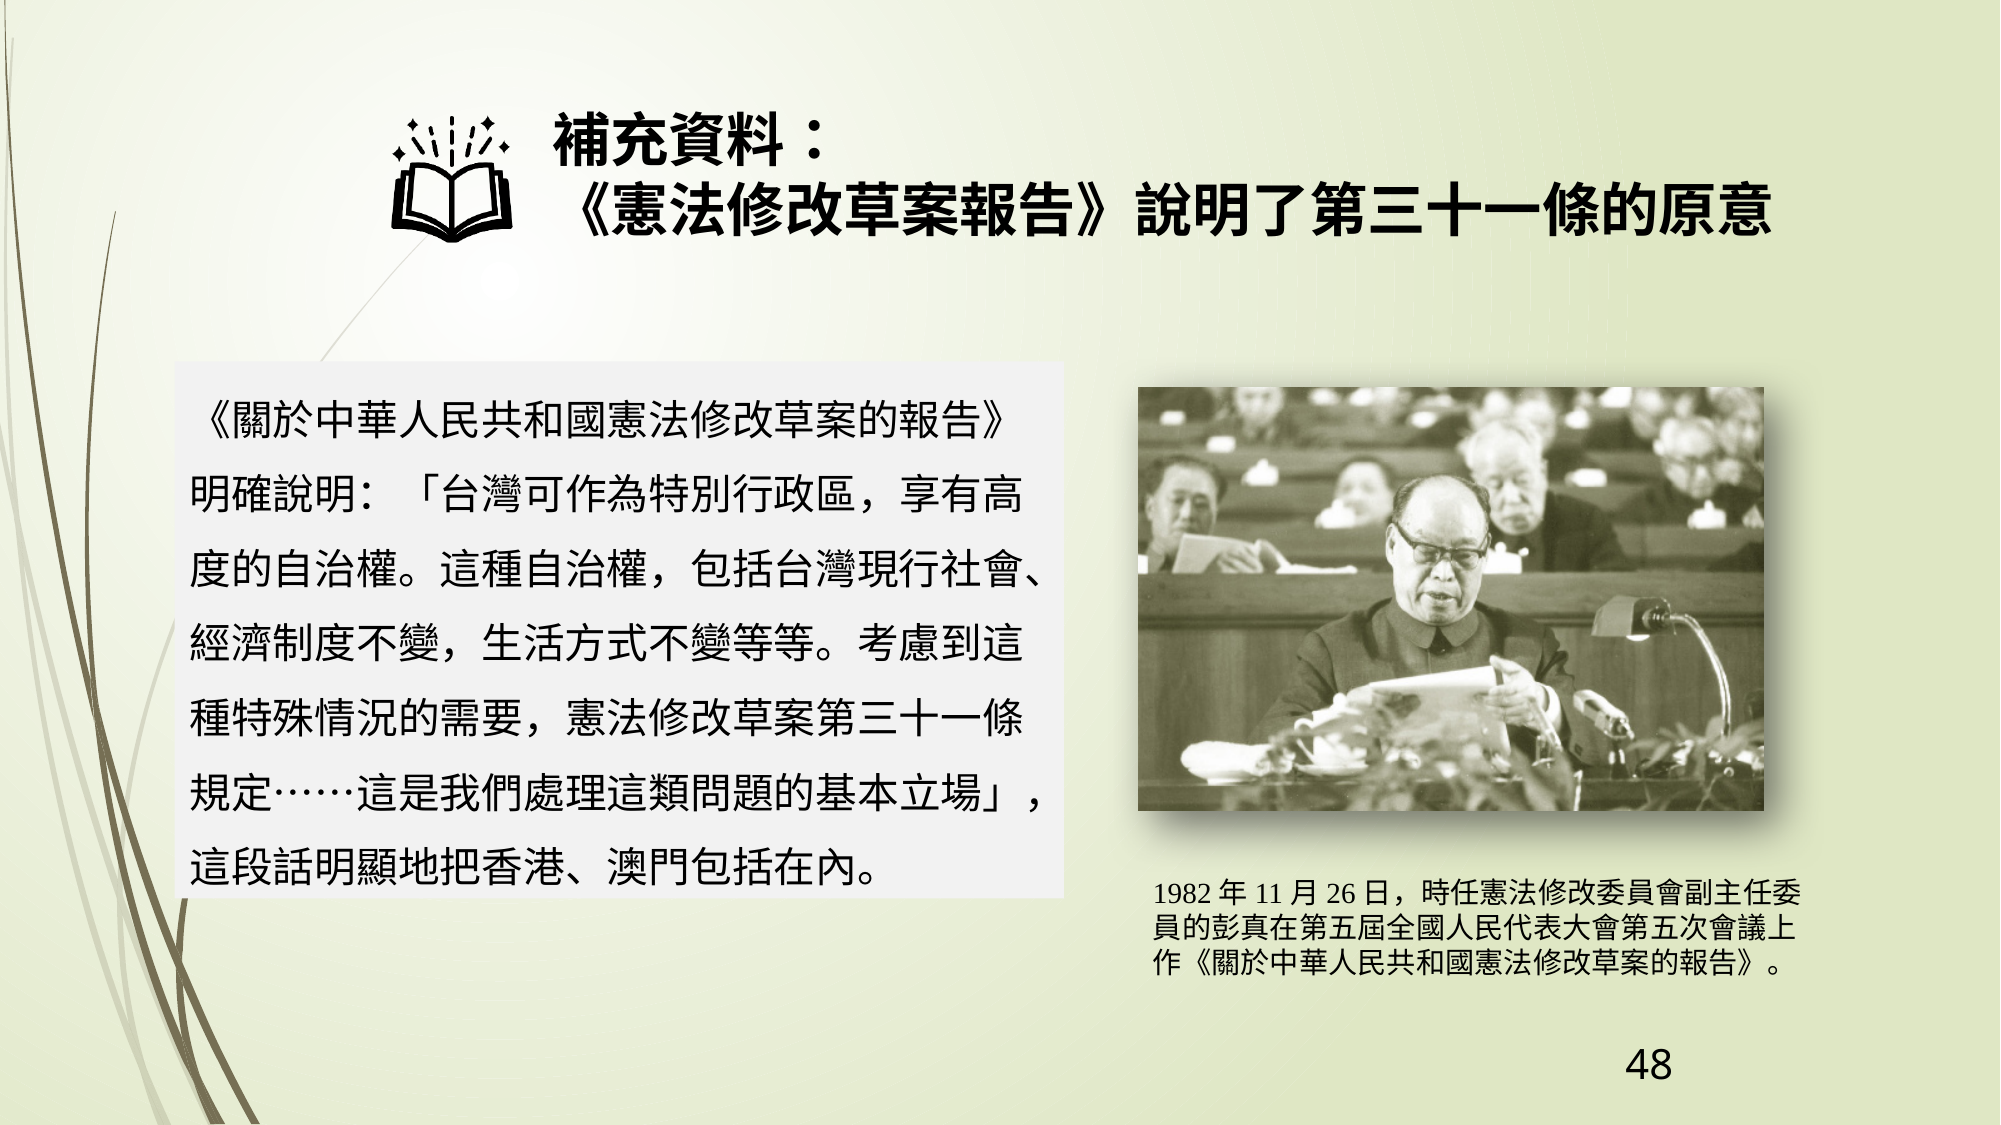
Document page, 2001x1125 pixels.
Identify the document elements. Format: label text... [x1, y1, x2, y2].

text_box 補充資料： 《憲法修改草案報告》說明了第三十一條的原意 [537, 95, 1827, 251]
slide_number 48 [1592, 1036, 1689, 1097]
text_box 《關於中華人民共和國憲法修改草案的報告》明確說明：「台灣可作為特別行政區，享有高度的自治權。這種自治權，包括台灣現行社會、經濟制度不變，生活方式不變等等。考慮到這種特殊情況的需要，憲法修改草案第三十一條規定……這是我們處理這類問題的基本立場」，這段話明顯地把香港、澳門包括在內。 [174, 361, 1064, 899]
text_box 1982年11月26日，時任憲法修改委員會副主任委員的彭真在第五屆全國人民代表大會第五次會議上作《關於中華人民共和國憲法修改草案的報告》。 [1138, 866, 1818, 987]
picture [1137, 386, 1764, 812]
picture [385, 112, 518, 246]
